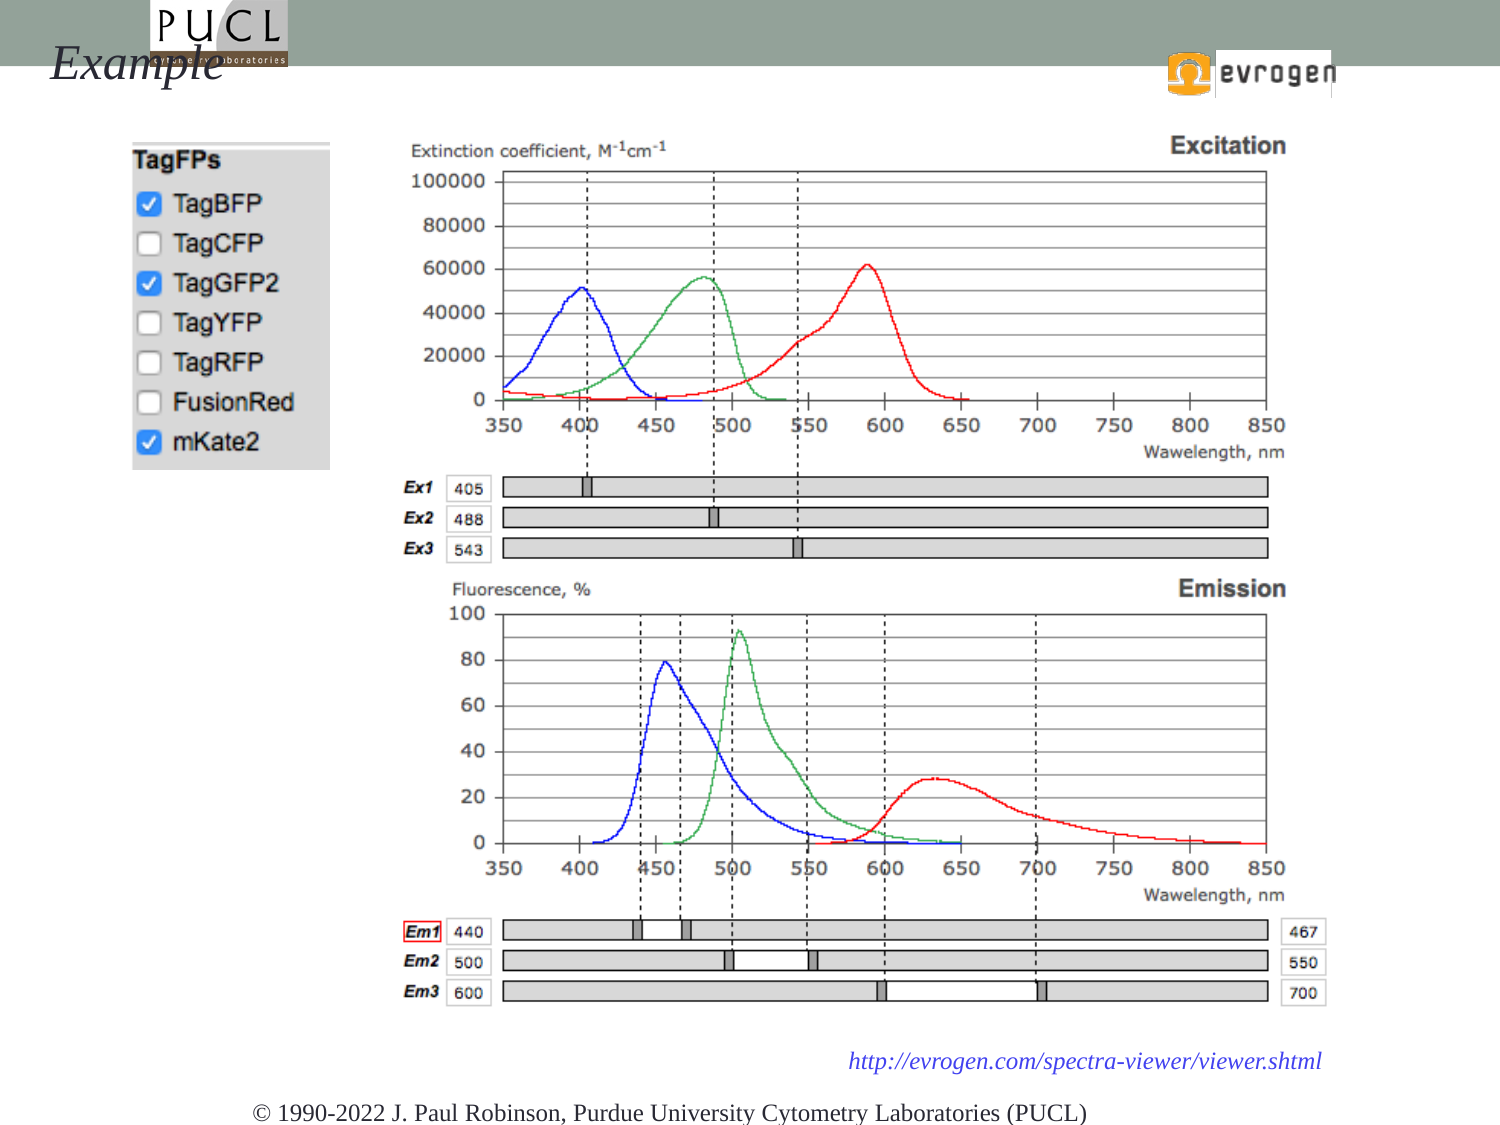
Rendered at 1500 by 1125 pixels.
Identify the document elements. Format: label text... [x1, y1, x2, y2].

text_box Example [35, 22, 241, 97]
text_box http://evrogen.com/spectra-viewer/viewer.shtml [833, 1037, 1339, 1083]
picture [1167, 50, 1337, 98]
picture [399, 116, 1337, 1028]
picture [150, 0, 288, 67]
picture [112, 142, 330, 471]
